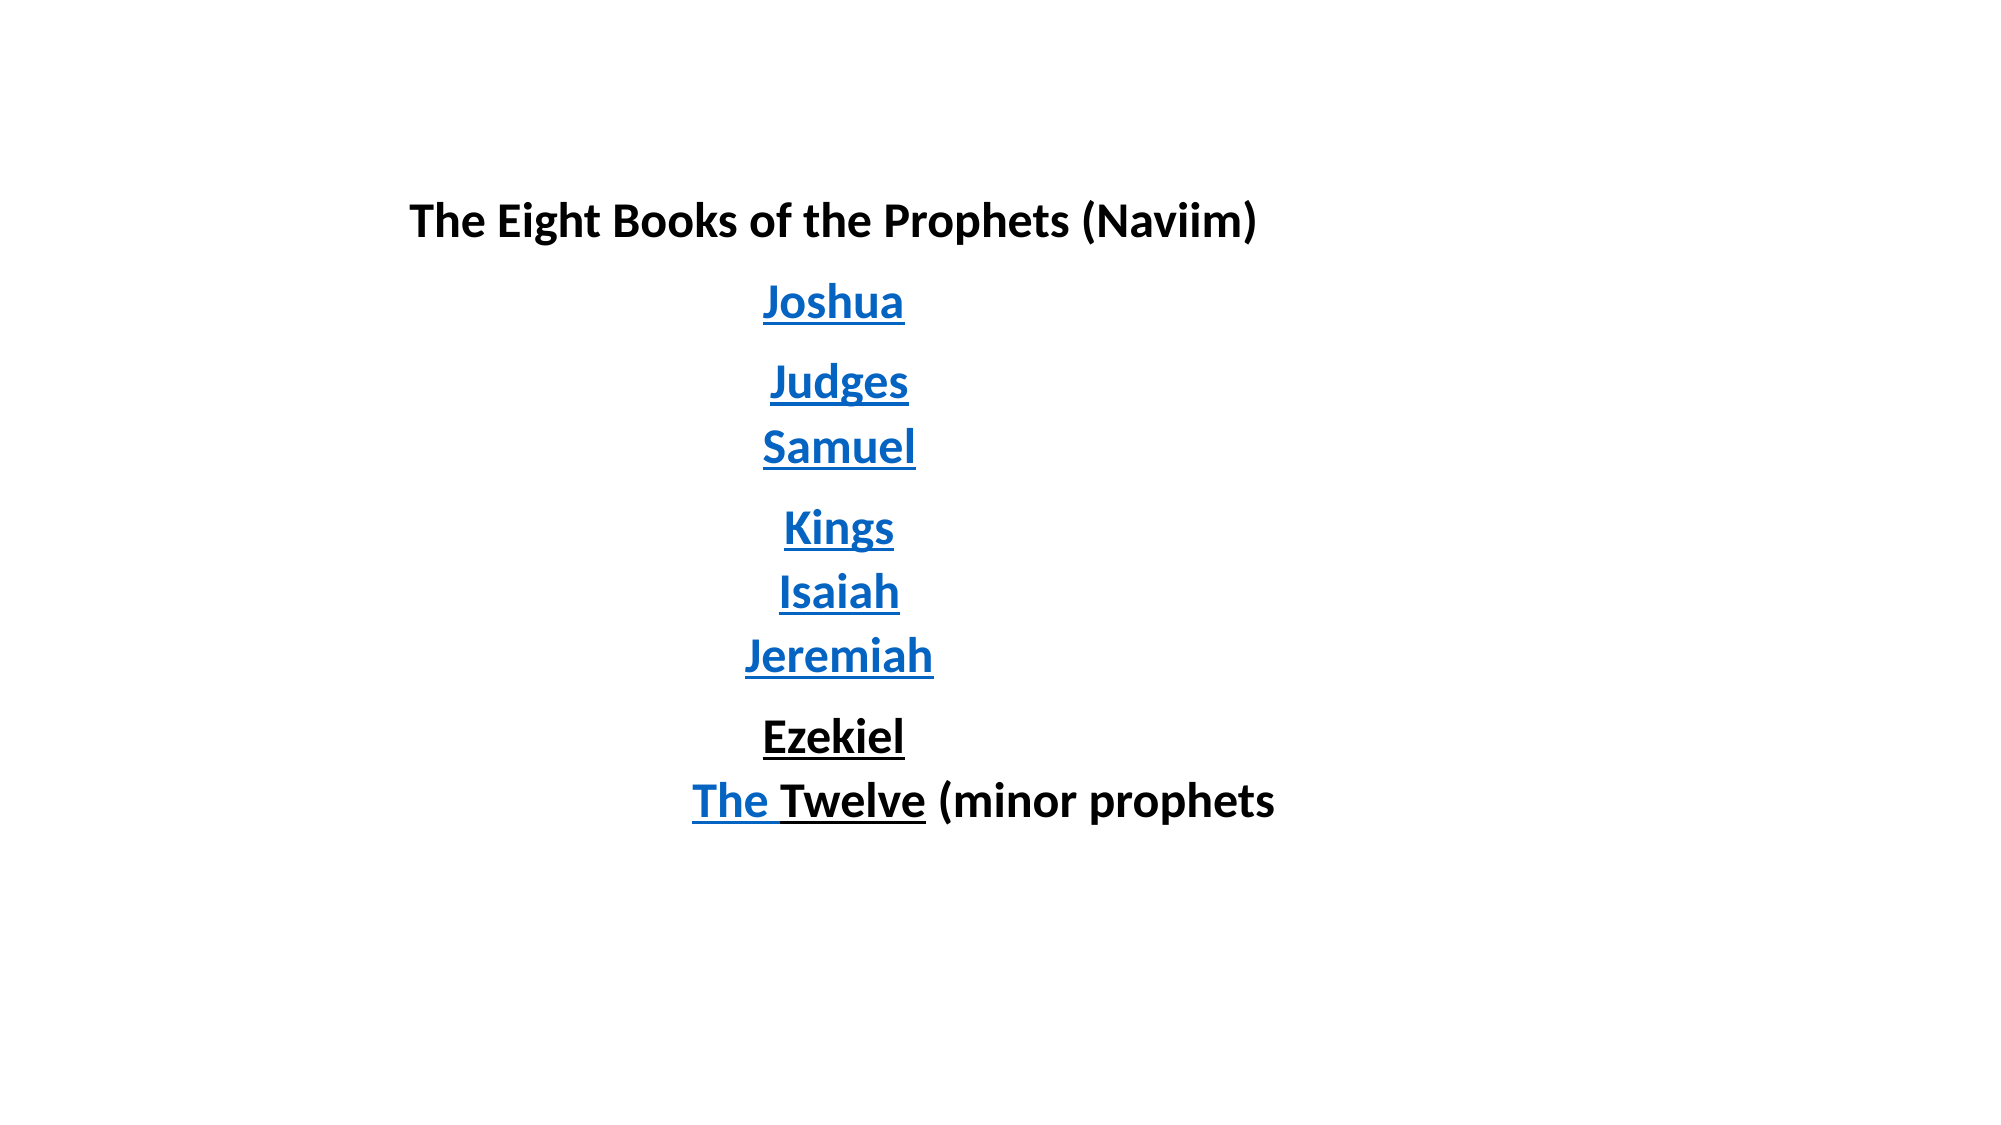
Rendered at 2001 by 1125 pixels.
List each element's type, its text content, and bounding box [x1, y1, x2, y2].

text_box The Eight Books of the Prophets (Naviim) Joshua Judges Samuel Kings Isaiah Jeremiah Ezekiel The Twelve (minor prophets [333, 175, 1334, 835]
